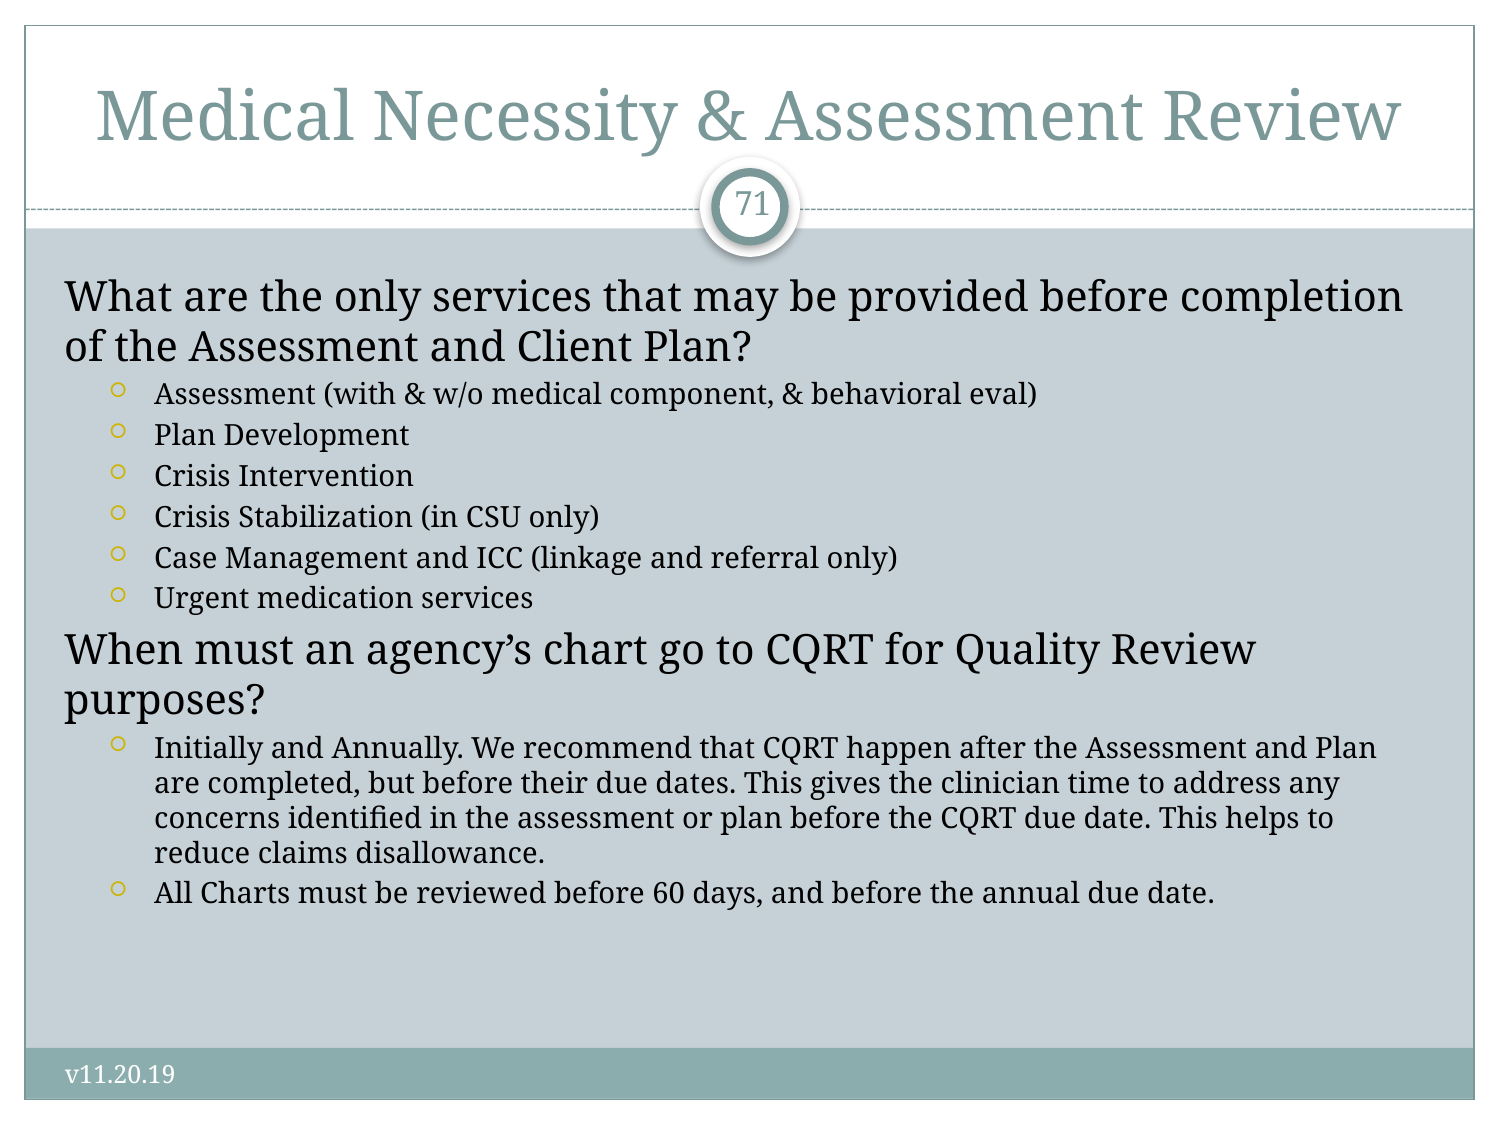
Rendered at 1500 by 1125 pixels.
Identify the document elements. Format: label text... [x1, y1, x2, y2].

list What are the only services that may be provided before completion of the Assessment and Client Plan? Assessment (with & w/o medical component, & behavioral eval) Plan Development Crisis Intervention Crisis Stabilization (in CSU only) Case Management and ICC (linkage and referral only) Urgent medication services When must an agency’s chart go to CQRT for Quality Review purposes? Initially and Annually. We recommend that CQRT happen after the Assessment and Plan are completed, but before their due dates. This gives the clinician time to address any concerns identified in the assessment or plan before the CQRT due date. This helps to reduce claims disallowance. All Charts must be reviewed before 60 days, and before the annual due date. [49, 262, 1445, 1052]
slide_number 71 [715, 168, 791, 241]
footer v11.20.19 [50, 1051, 638, 1112]
title Medical Necessity & Assessment Review [49, 37, 1450, 162]
